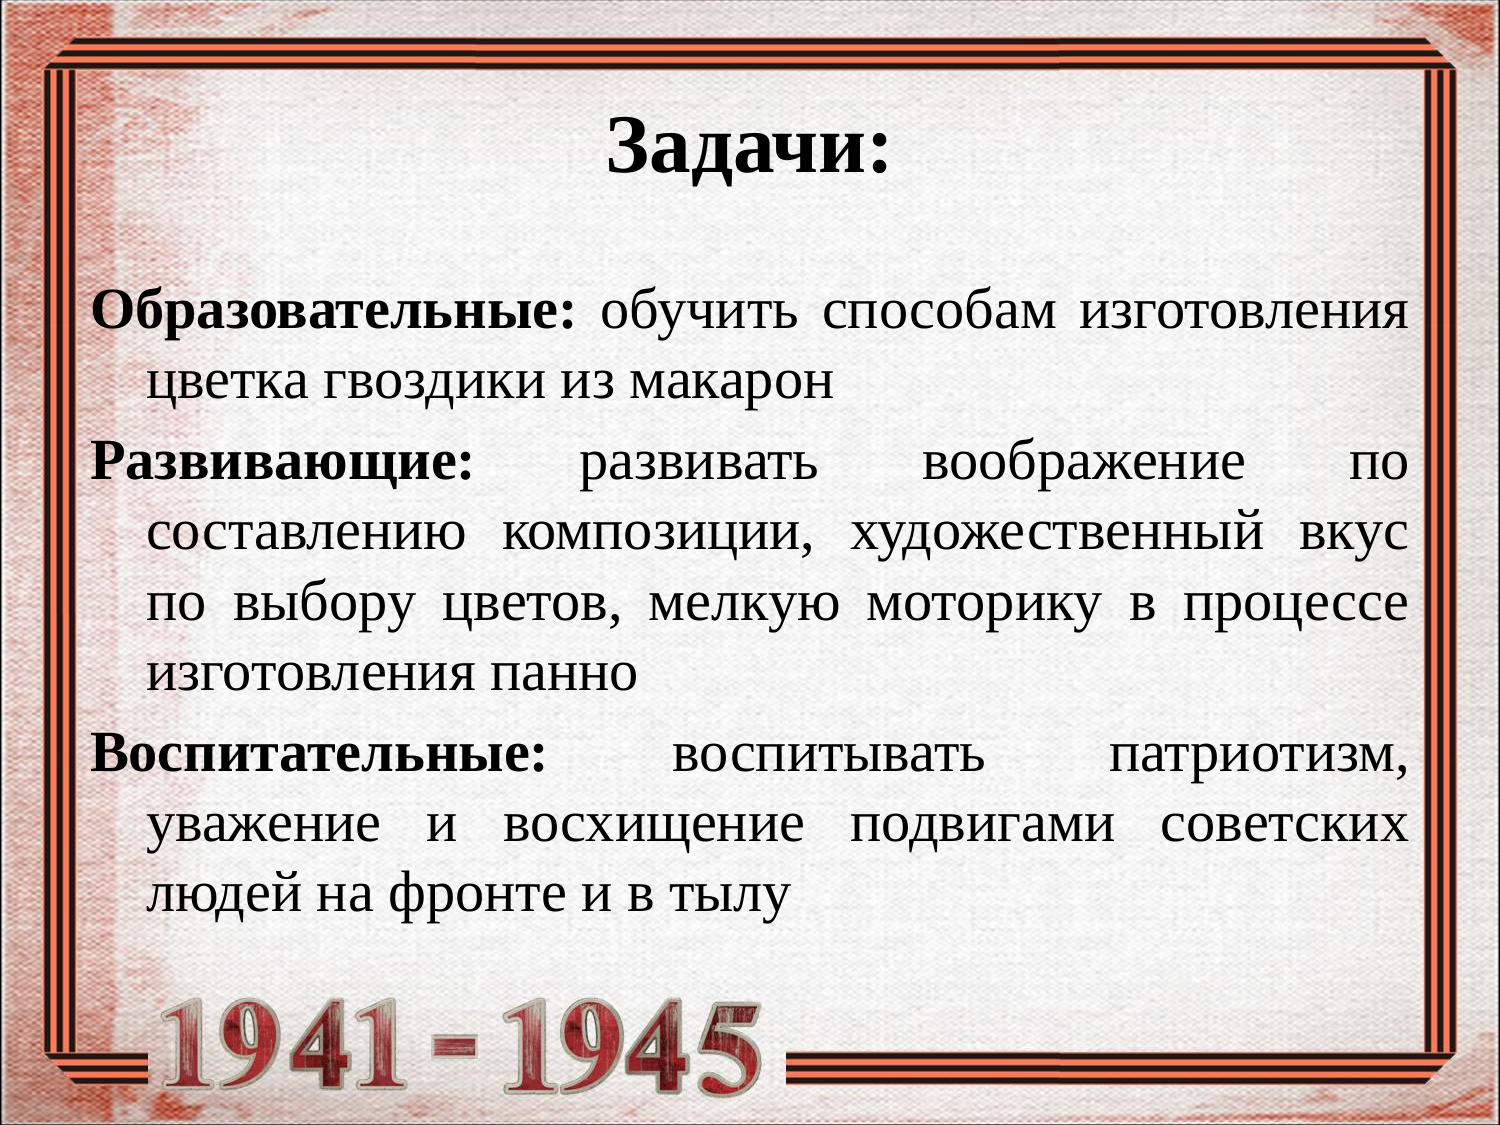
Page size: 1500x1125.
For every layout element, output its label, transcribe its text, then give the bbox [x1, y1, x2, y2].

list Образовательные: обучить способам изготовления цветка гвоздики из макарон Развивающие: развивать воображение по составлению композиции, художественный вкус по выбору цветов, мелкую моторику в процессе изготовления панно Воспитательные: воспитывать патриотизм, уважение и восхищение подвигами советских людей на фронте и в тылу [75, 262, 1425, 1005]
picture [0, 0, 1500, 1125]
title Задачи: [75, 45, 1425, 233]
